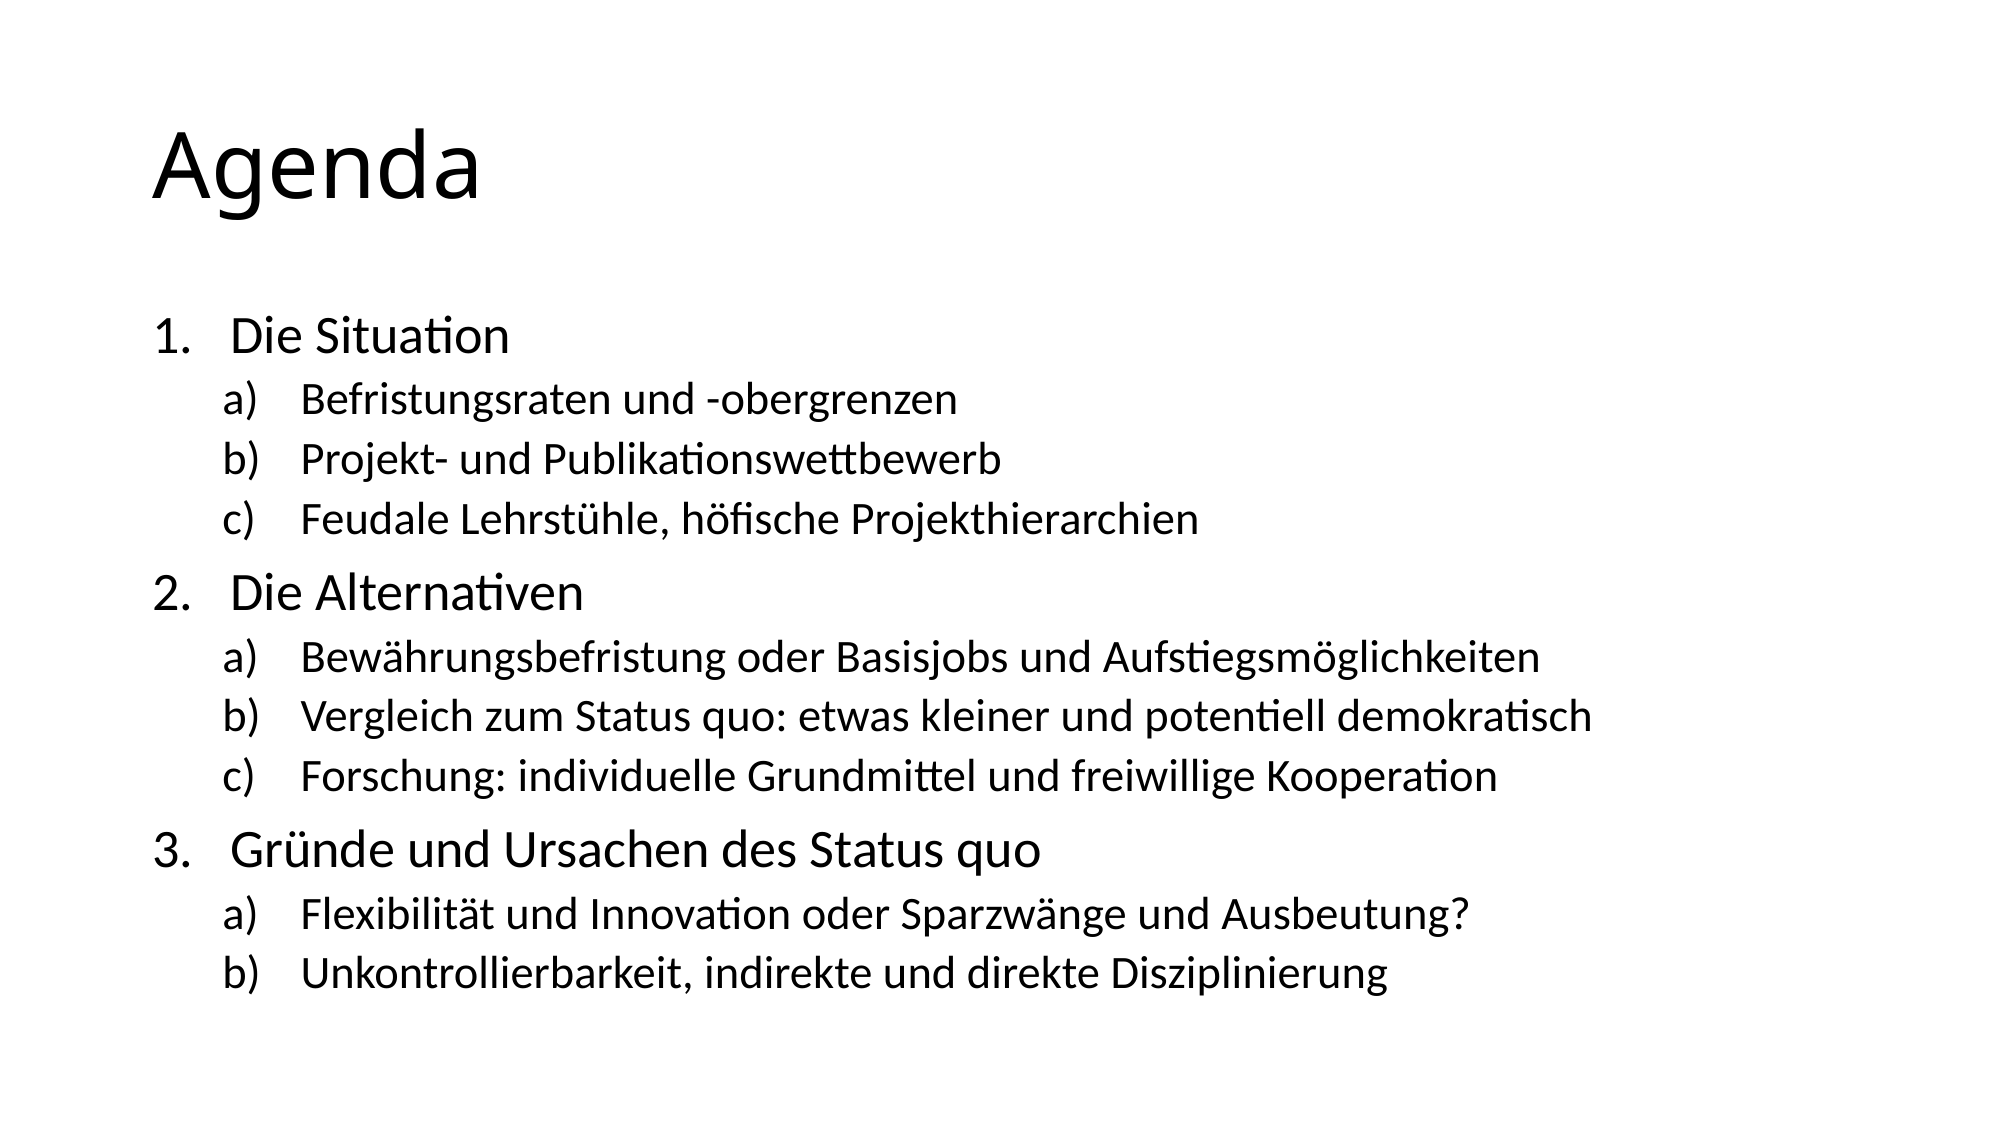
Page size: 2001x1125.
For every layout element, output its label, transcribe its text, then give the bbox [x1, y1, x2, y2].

list Die Situation Befristungsraten und -obergrenzen Projekt- und Publikationswettbewerb Feudale Lehrstühle, höfische Projekthierarchien Die Alternativen Bewährungsbefristung oder Basisjobs und Aufstiegsmöglichkeiten Vergleich zum Status quo: etwas kleiner und potentiell demokratisch Forschung: individuelle Grundmittel und freiwillige Kooperation Gründe und Ursachen des Status quo Flexibilität und Innovation oder Sparzwänge und Ausbeutung? Unkontrollierbarkeit, indirekte und direkte Disziplinierung [137, 299, 1863, 1014]
title Agenda [137, 59, 1863, 278]
